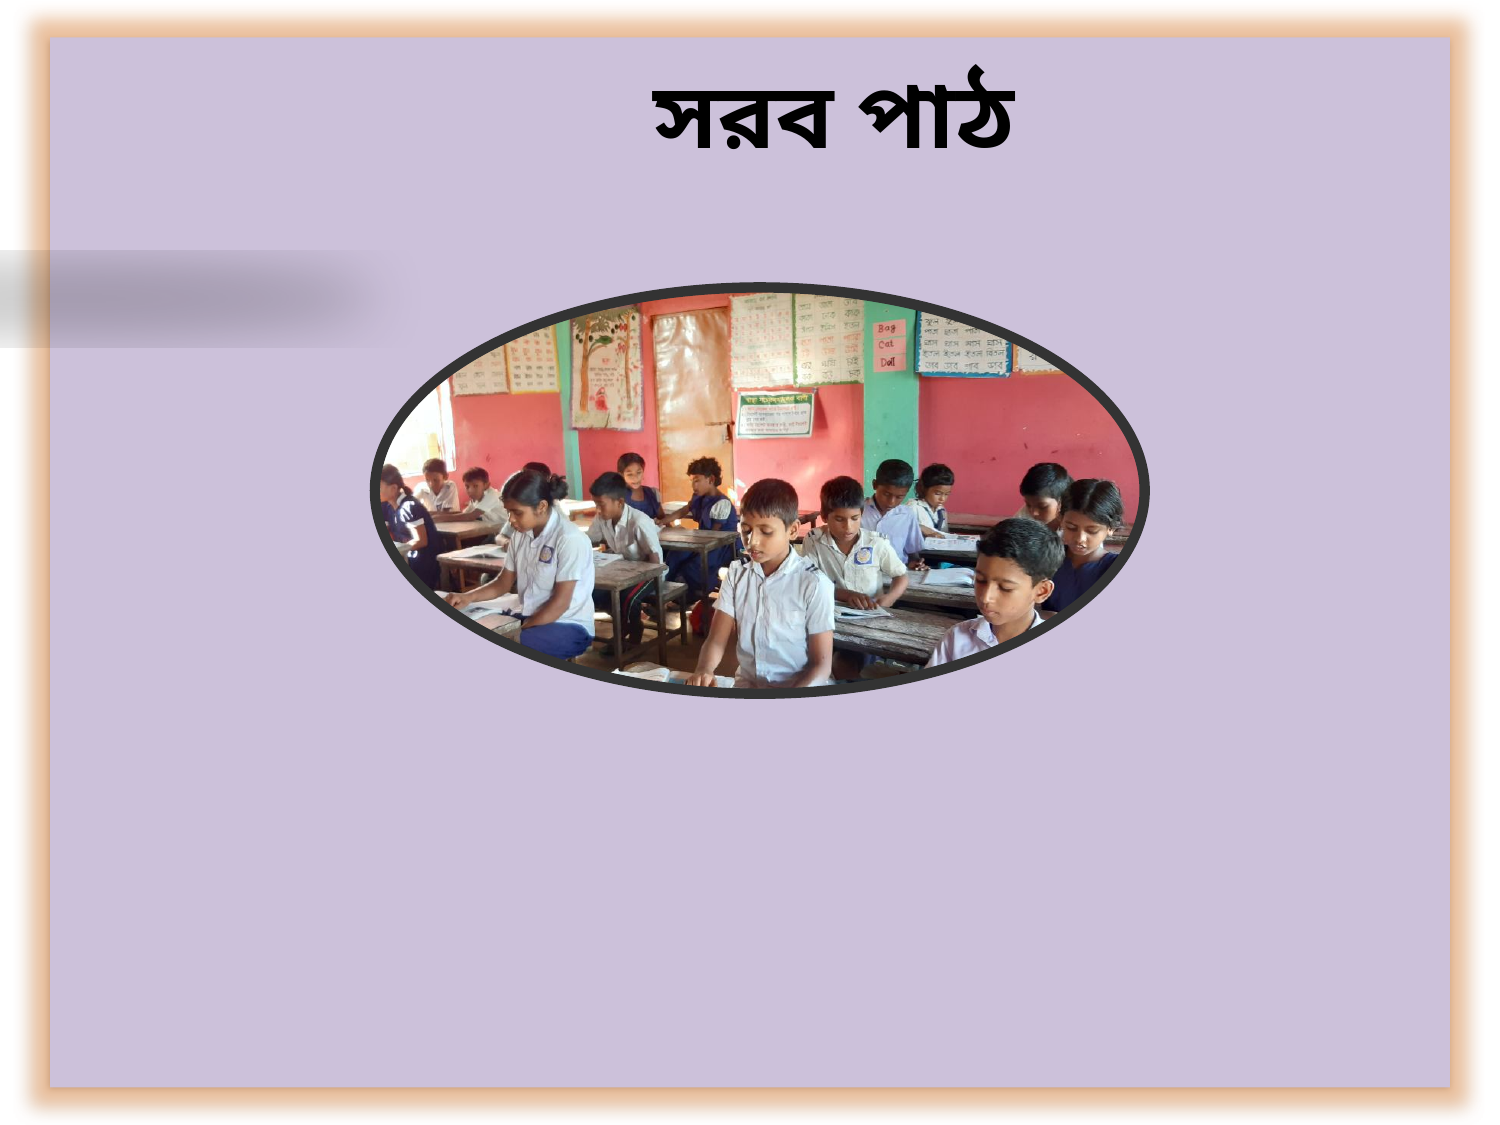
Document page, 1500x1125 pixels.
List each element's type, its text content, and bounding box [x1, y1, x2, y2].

picture [374, 287, 1145, 694]
text_box সরব পাঠ [425, 49, 1150, 175]
